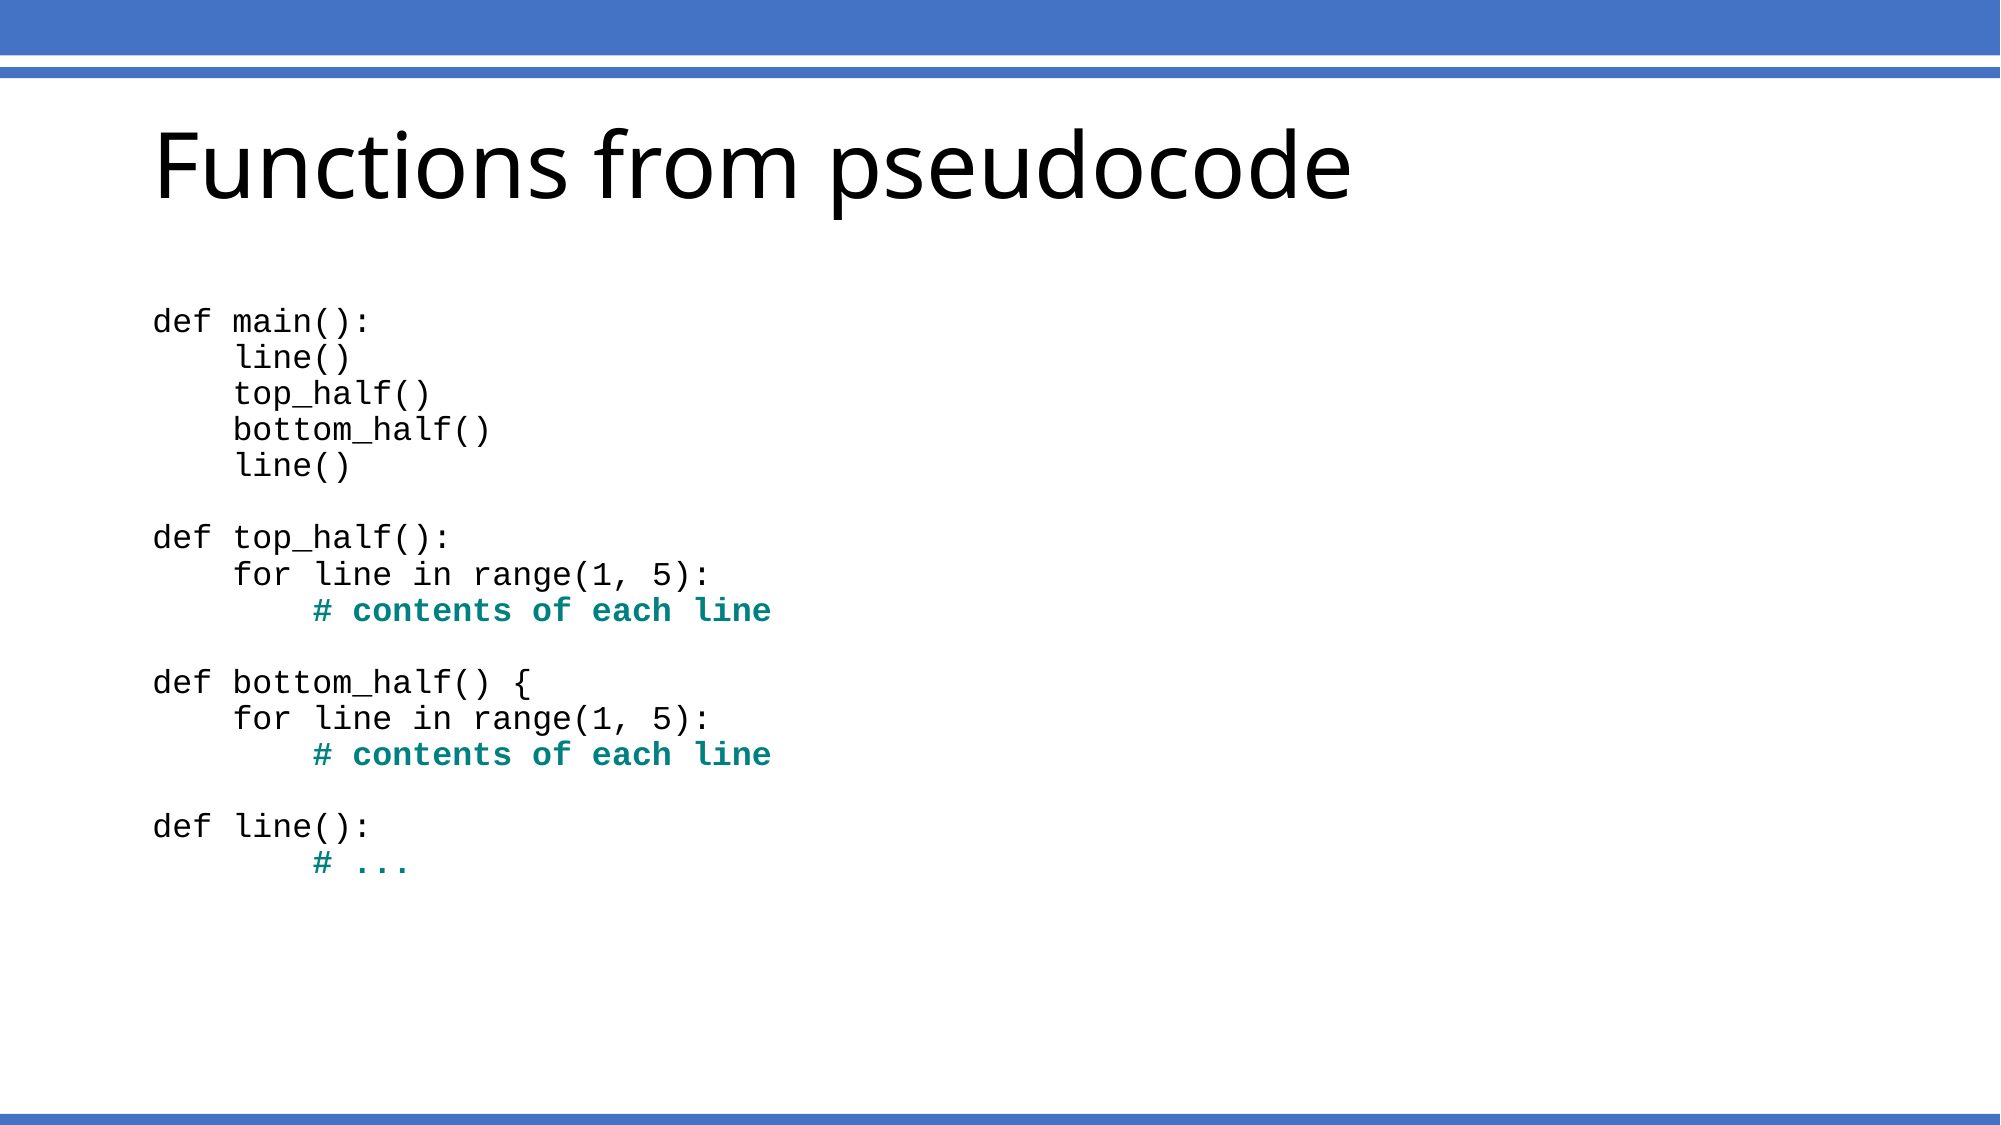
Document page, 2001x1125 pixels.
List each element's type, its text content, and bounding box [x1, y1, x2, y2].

title Functions from pseudocode [137, 59, 1863, 278]
list def main(): line() top_half() bottom_half() line() def top_half(): for line in range(1, 5): # contents of each line def bottom_half() { for line in range(1, 5): # contents of each line def line(): # ... [137, 299, 1863, 1014]
